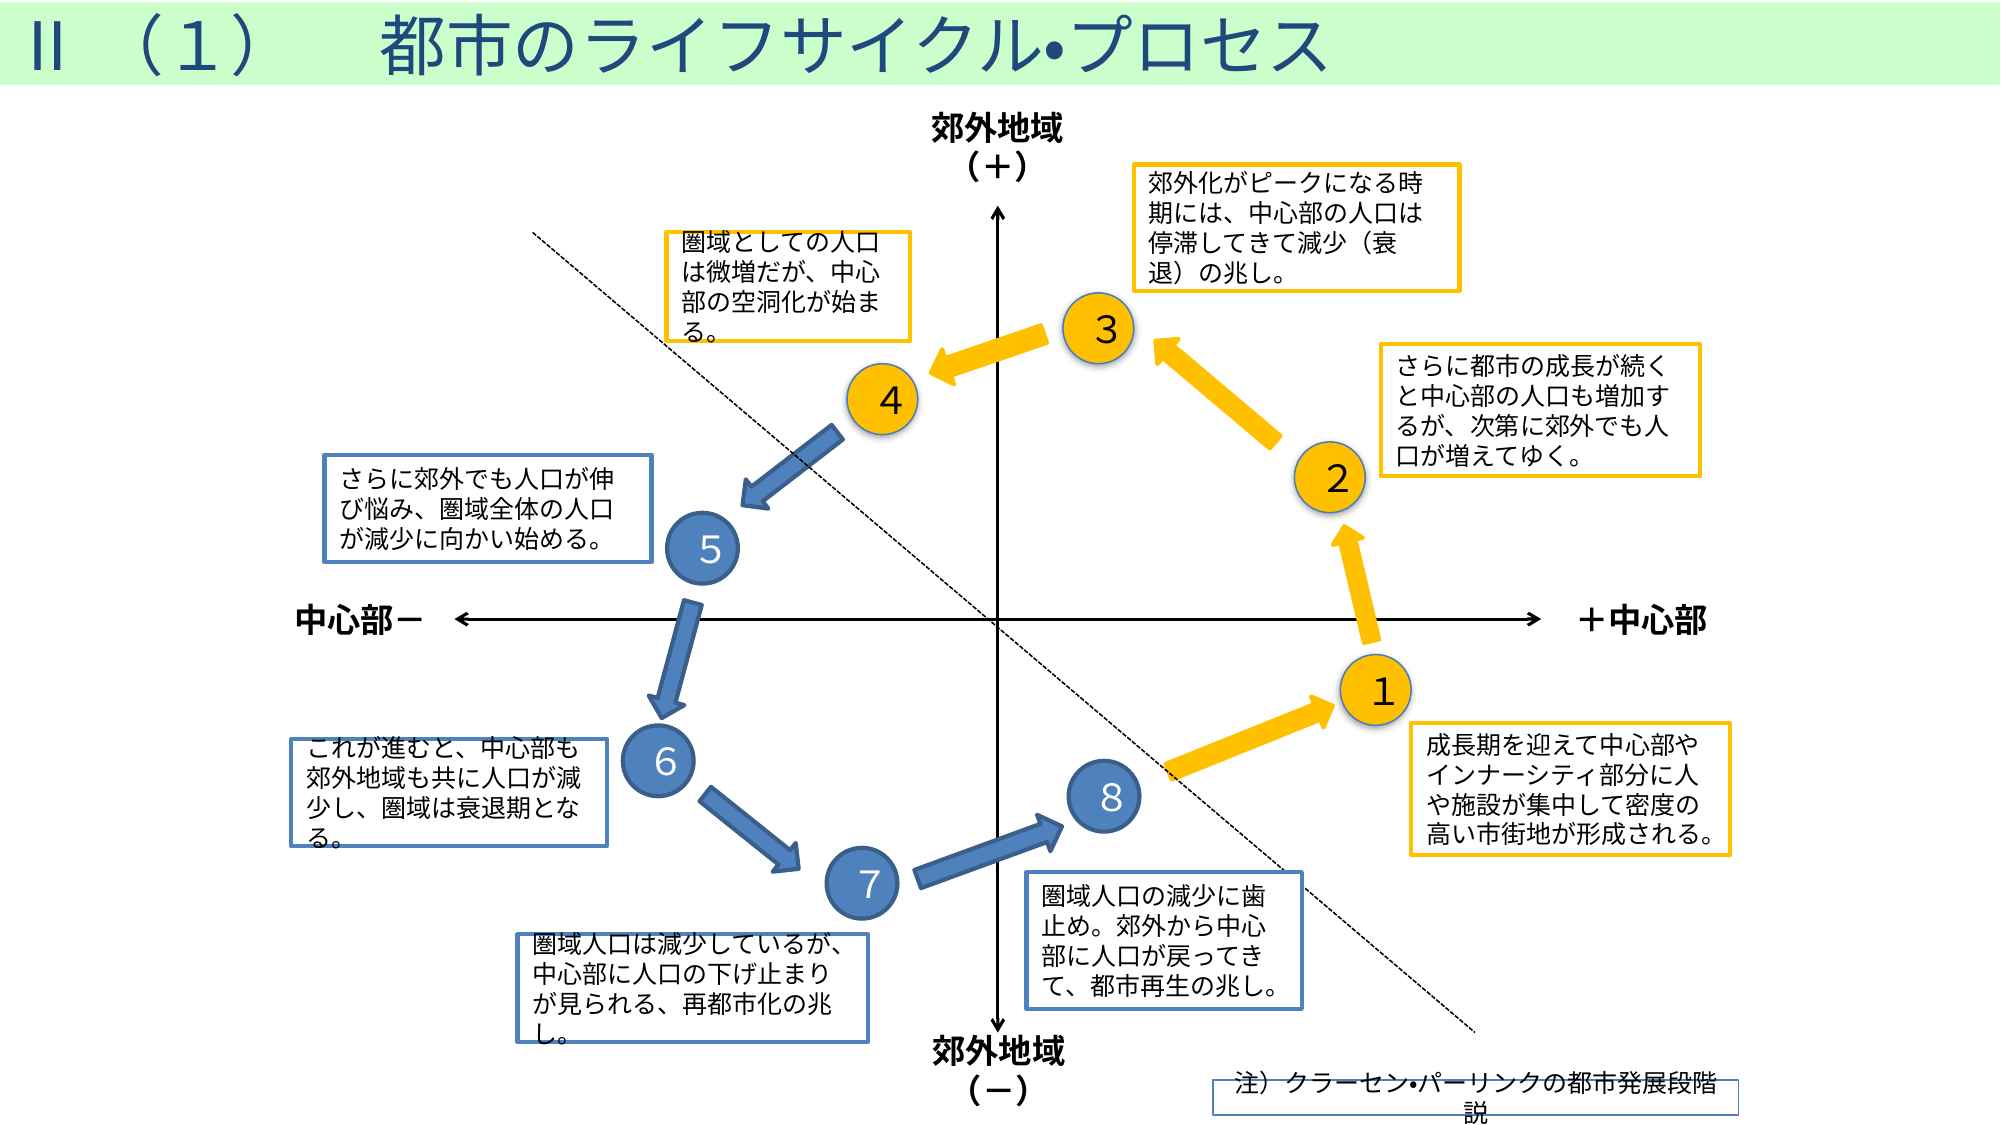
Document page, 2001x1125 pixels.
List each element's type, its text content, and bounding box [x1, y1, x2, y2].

text_box これが進むと、中心部も郊外地域も共に人口が減少し、圏域は衰退期となる。 [289, 737, 527, 848]
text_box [532, 232, 1476, 1033]
text_box さらに郊外でも人口が伸び悩み、圏域全体の人口が減少に向かい始める。 [322, 453, 527, 564]
text_box 郊外地域（－） [903, 1040, 1094, 1108]
text_box 圏域人口は減少しているが、中心部に人口の下げ止まりが見られる、再都市化の兆し。 [515, 932, 870, 1044]
text_box 中心部－ [270, 582, 451, 657]
text_box ＋中心部 [1551, 582, 1732, 657]
text_box Ⅱ（１） 都市のライフサイクル・プロセス [0, 2, 2000, 85]
text_box 成長期を迎えて中心部やインナーシティ部分に人や施設が集中して密度の高い市街地が形成される。 [1479, 721, 1732, 857]
text_box さらに都市の成長が続くと中心部の人口も増加するが、次第に郊外でも人口が増えてゆく。 [1479, 342, 1702, 478]
text_box 郊外地域 （＋） [901, 109, 1094, 184]
text_box 郊外化がピークになる時期には、中心部の人口は停滞してきて減少（衰退）の兆し。 [1132, 162, 1462, 230]
text_box 注）クラーセン・パーリンクの都市発展段階説 [1211, 1078, 1741, 1117]
